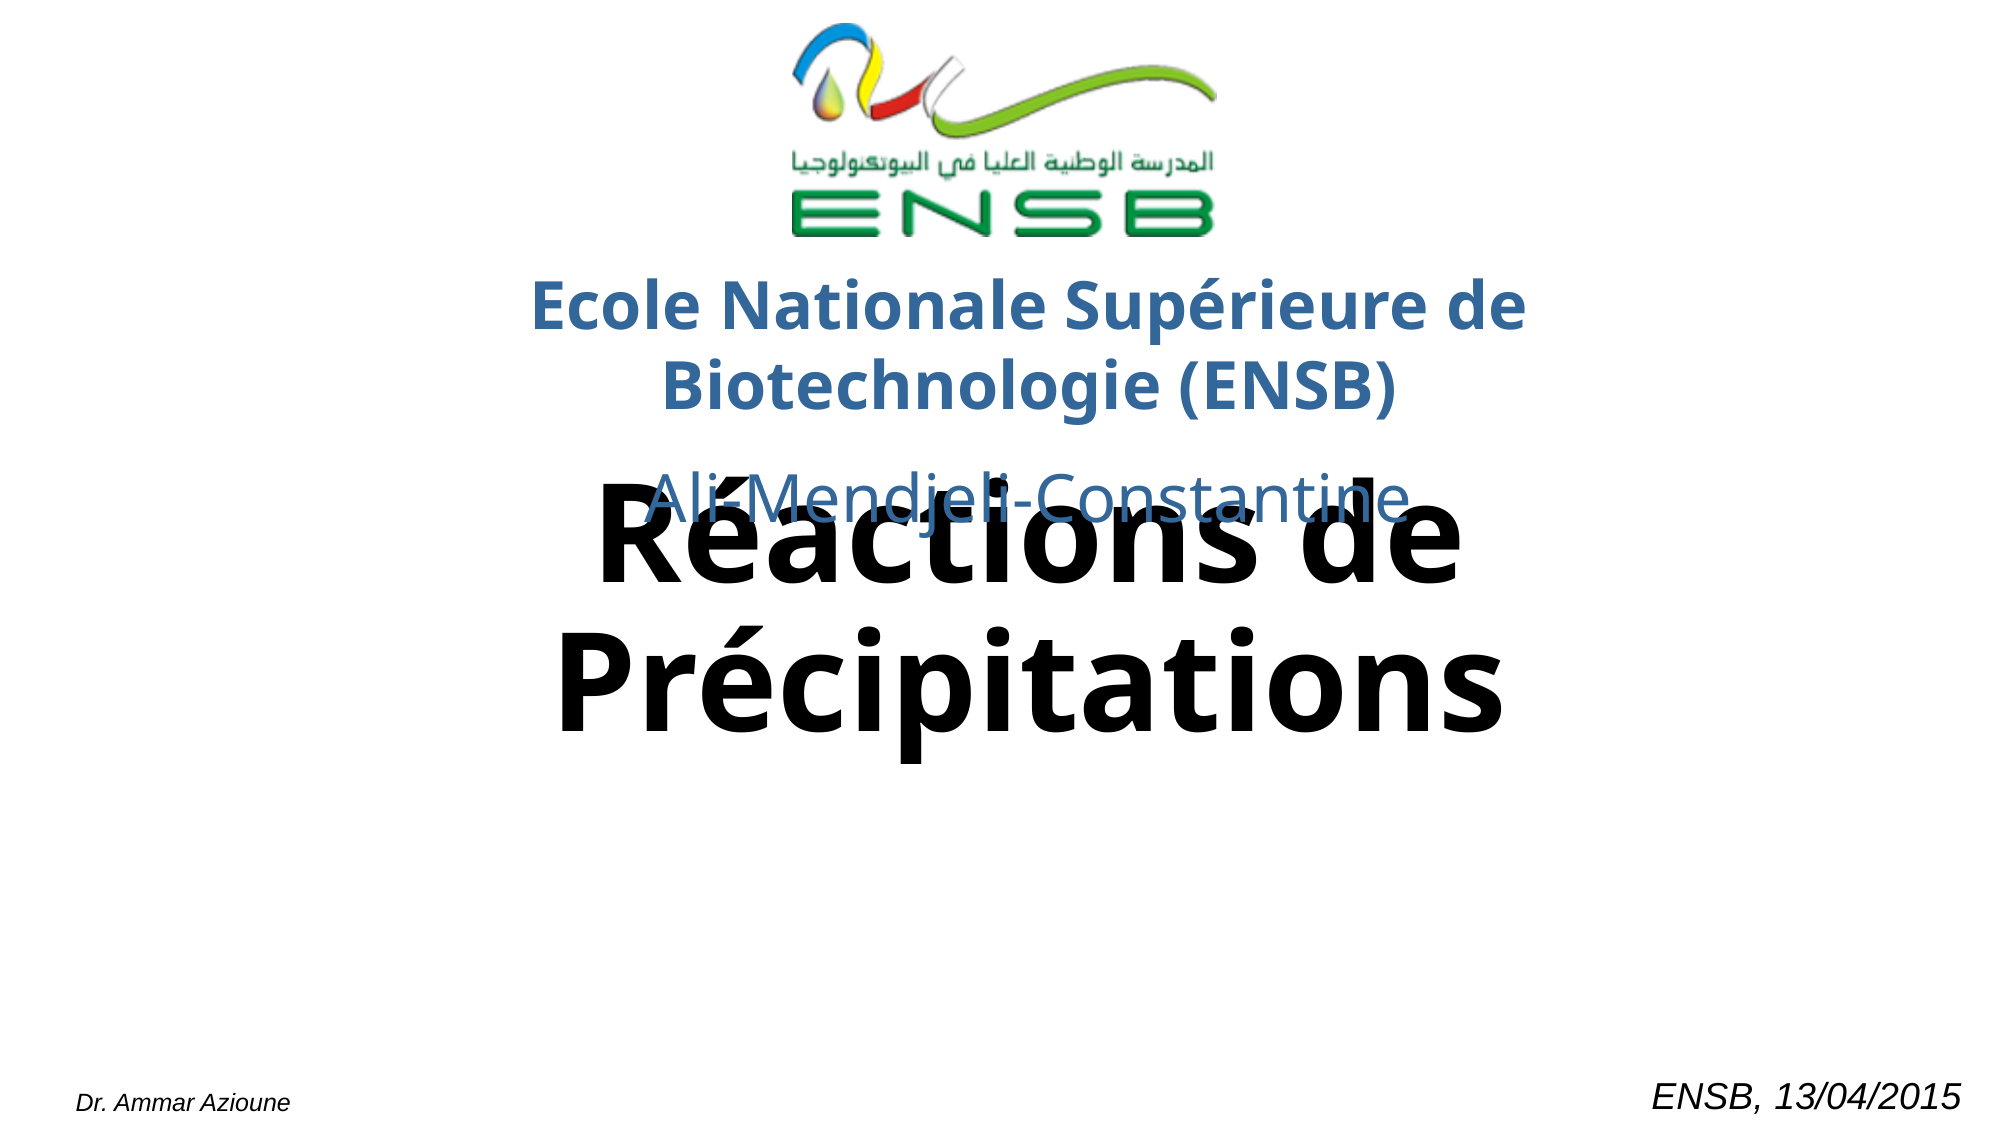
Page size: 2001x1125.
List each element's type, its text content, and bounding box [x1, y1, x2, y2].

title Réactions de Précipitations [211, 605, 1847, 769]
picture [791, 23, 1217, 237]
text_box Dr. Ammar Azioune [0, 1079, 307, 1125]
text_box ENSB, 13/04/2015 [1609, 1064, 1977, 1124]
text_box Ecole Nationale Supérieure de Biotechnologie (ENSB) Ali-Mendjeli-Constantine [265, 255, 1794, 544]
